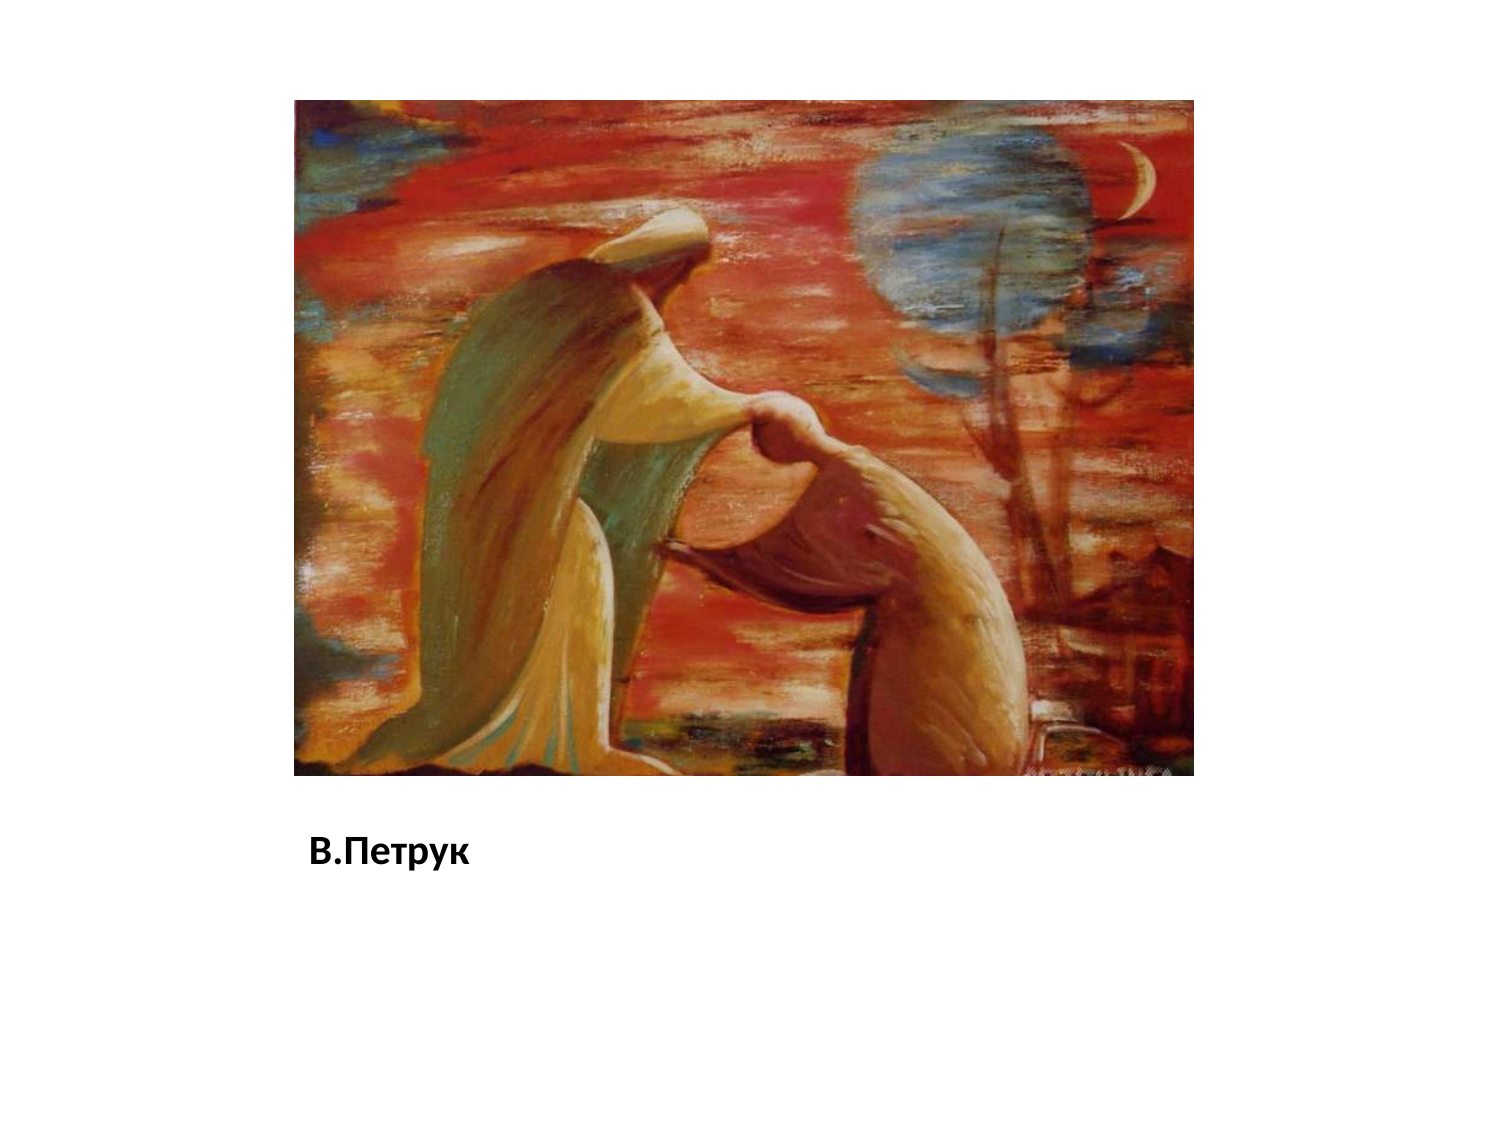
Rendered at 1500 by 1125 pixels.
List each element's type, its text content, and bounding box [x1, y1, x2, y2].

title В.Петрук [294, 787, 1194, 881]
picture [293, 100, 1195, 776]
